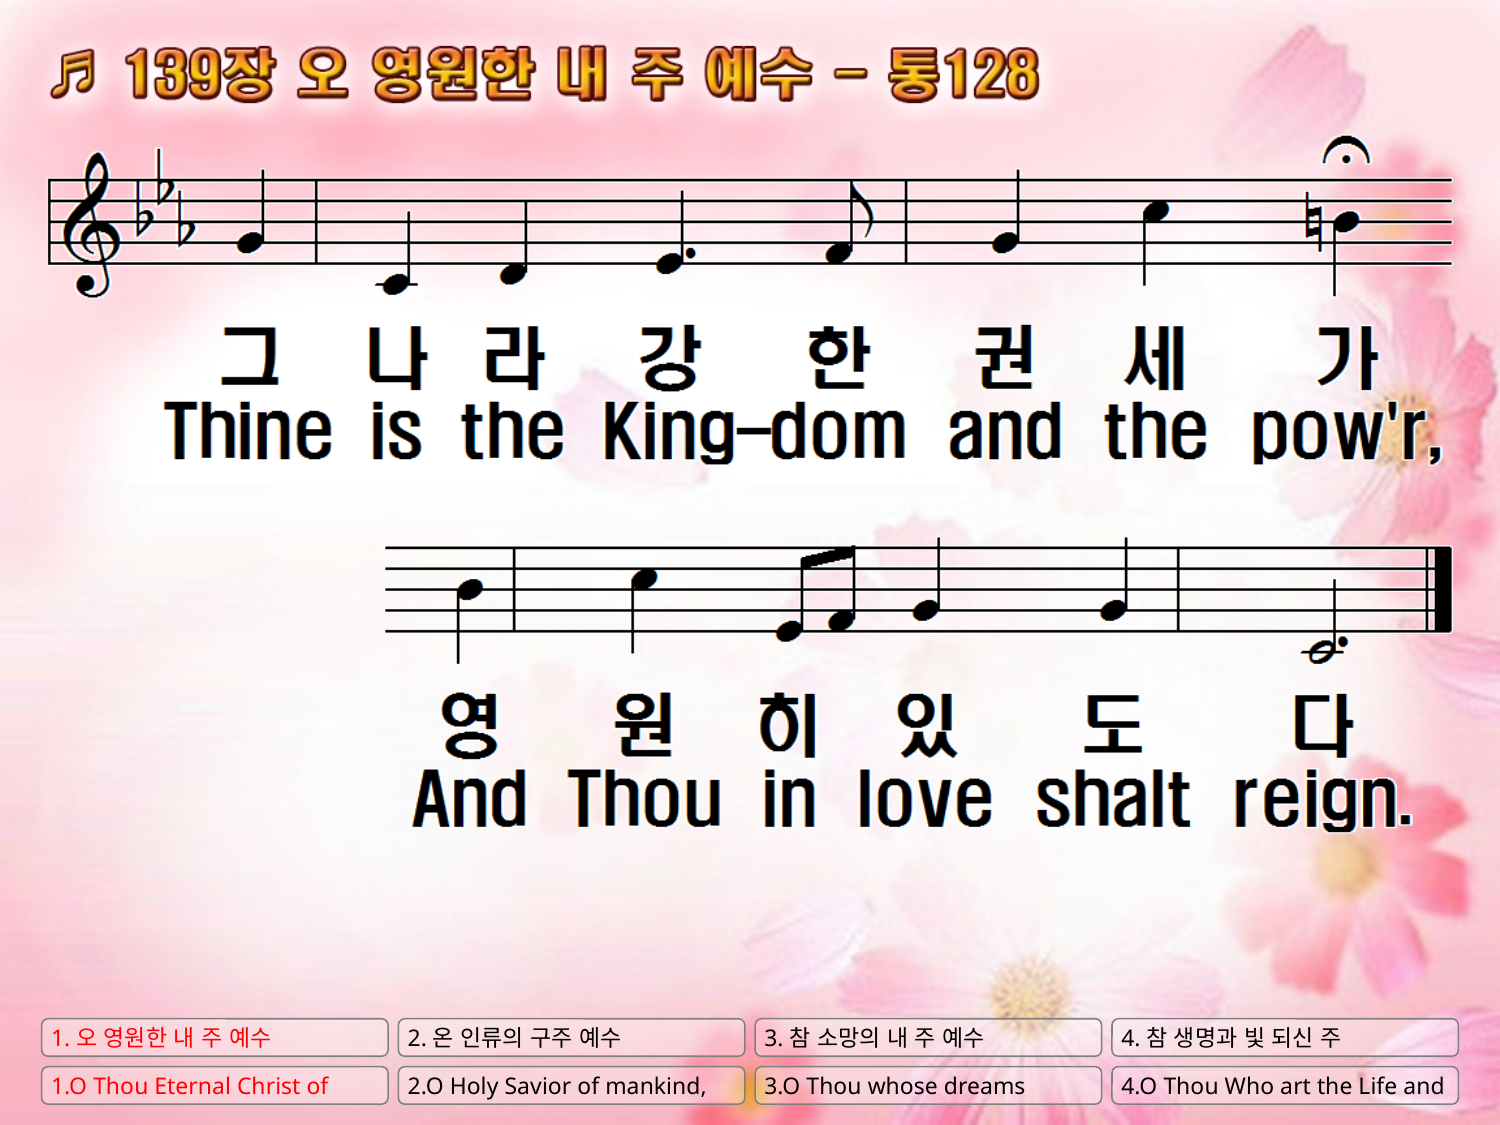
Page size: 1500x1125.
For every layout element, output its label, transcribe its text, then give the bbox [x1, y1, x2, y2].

text_box 1.오 영원한 내 주 예수 [41, 1018, 389, 1057]
picture [0, 0, 1500, 1125]
text_box 4.참 생명과 빛 되신 주 [1111, 1018, 1459, 1057]
text_box 2.O Holy Savior of mankind, [398, 1066, 745, 1105]
text_box 3.O Thou whose dreams [755, 1066, 1102, 1105]
text_box 1.O Thou Eternal Christ of [41, 1066, 389, 1105]
text_box 2.온 인류의 구주 예수 [398, 1018, 745, 1057]
text_box 4.O Thou Who art the Life and [1111, 1066, 1459, 1105]
text_box 3.참 소망의 내 주 예수 [755, 1018, 1102, 1057]
